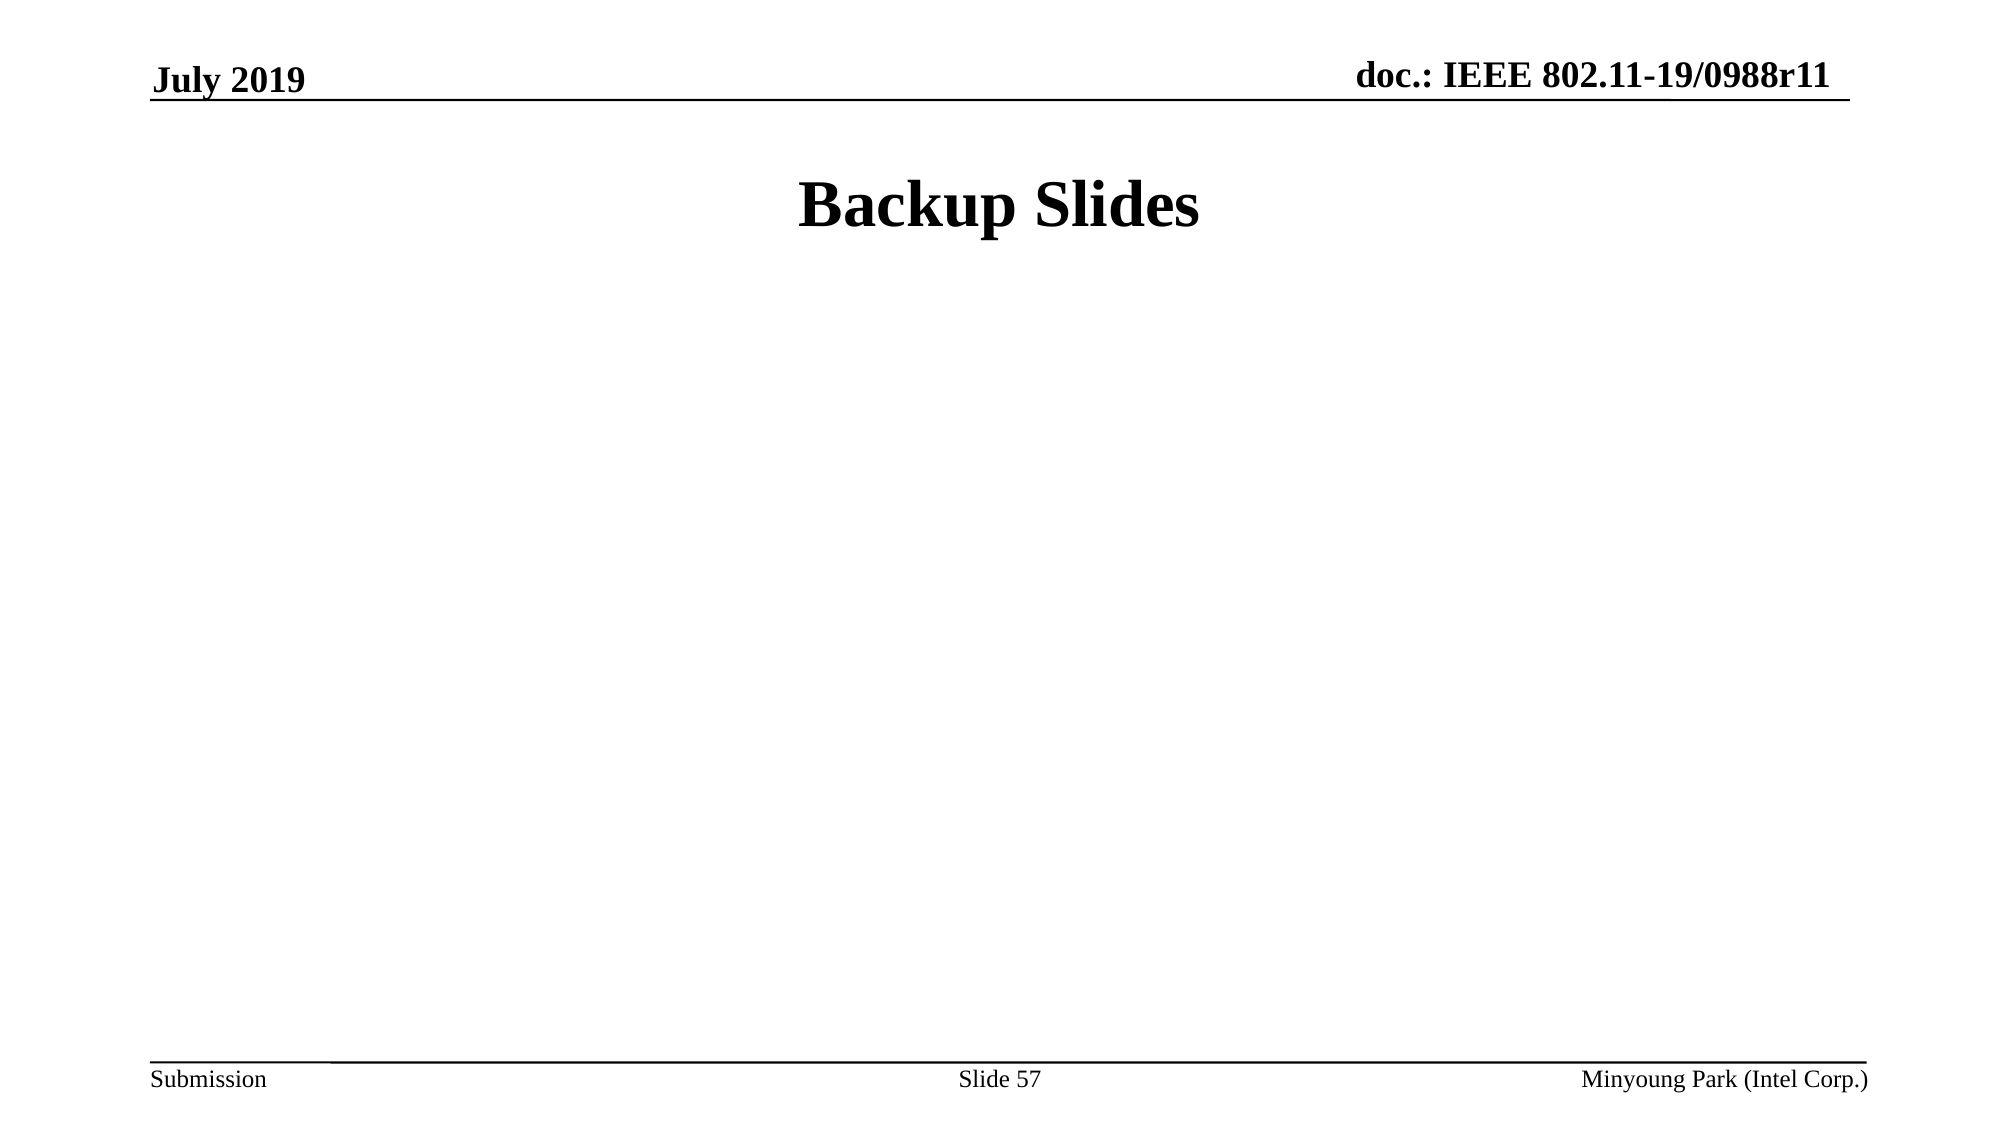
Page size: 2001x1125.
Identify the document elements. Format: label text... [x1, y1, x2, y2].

footer Minyoung Park (Intel Corp.) [1266, 1061, 1869, 1093]
slide_number Slide 57 [957, 1061, 1042, 1093]
title Backup Slides [150, 112, 1850, 288]
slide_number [152, 54, 347, 101]
